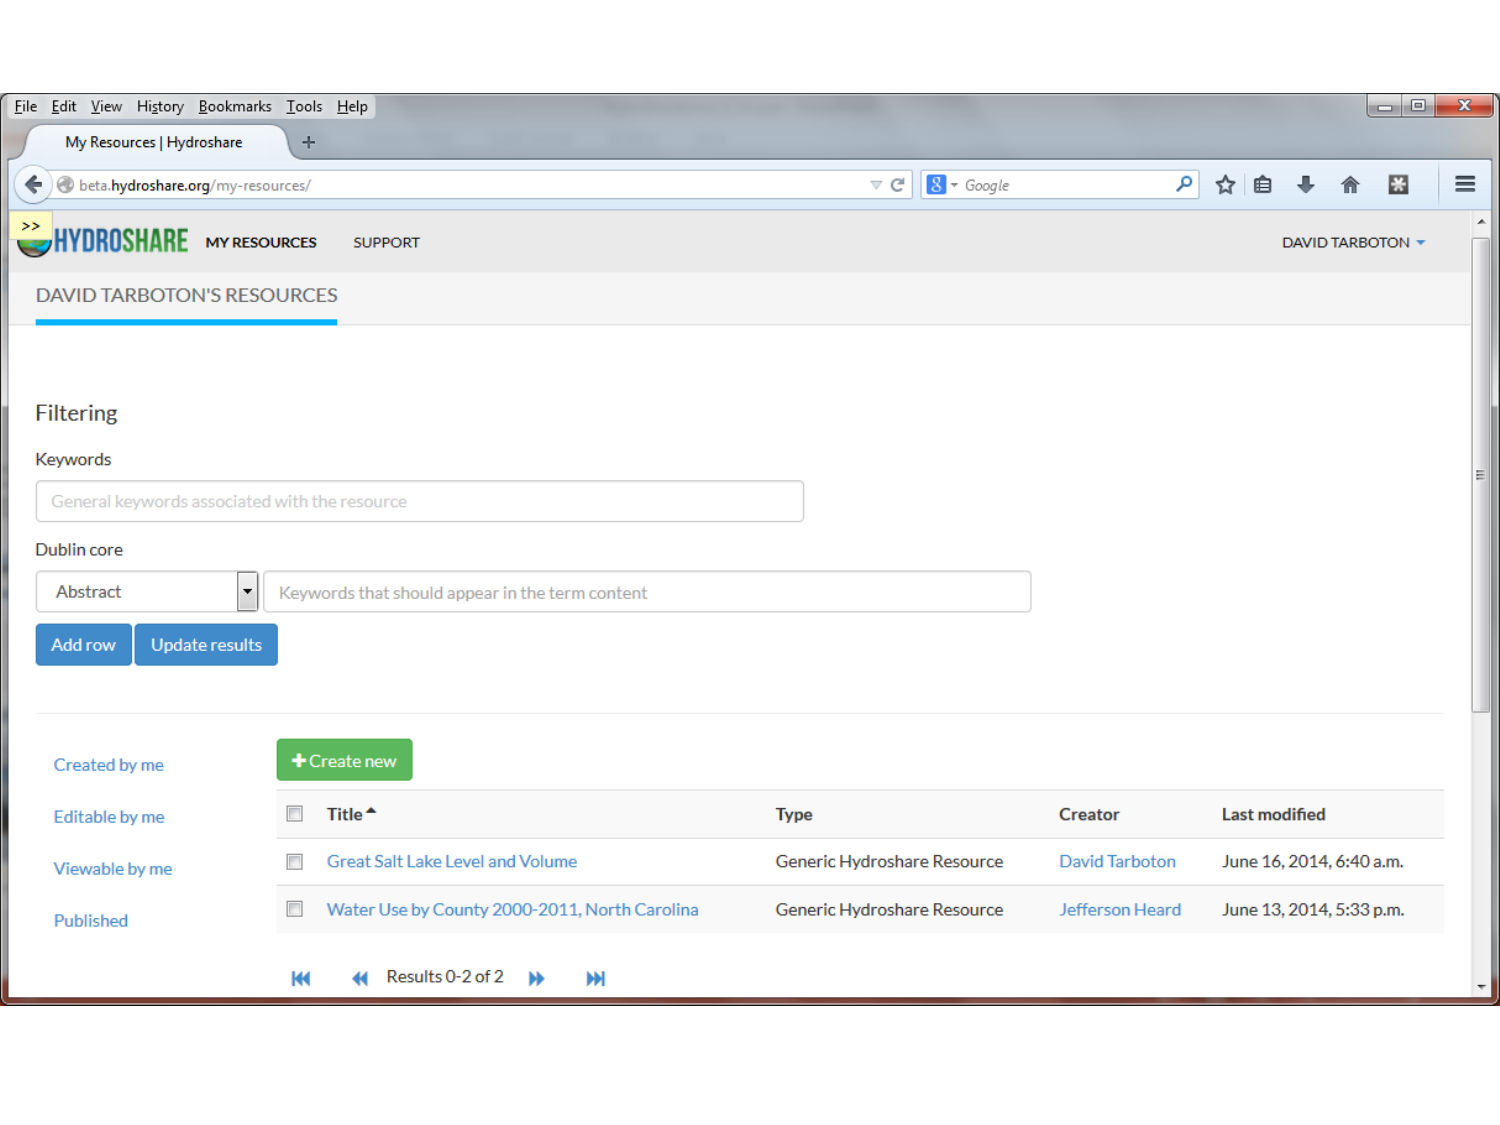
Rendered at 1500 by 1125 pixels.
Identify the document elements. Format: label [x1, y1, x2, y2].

picture [0, 93, 1500, 1006]
